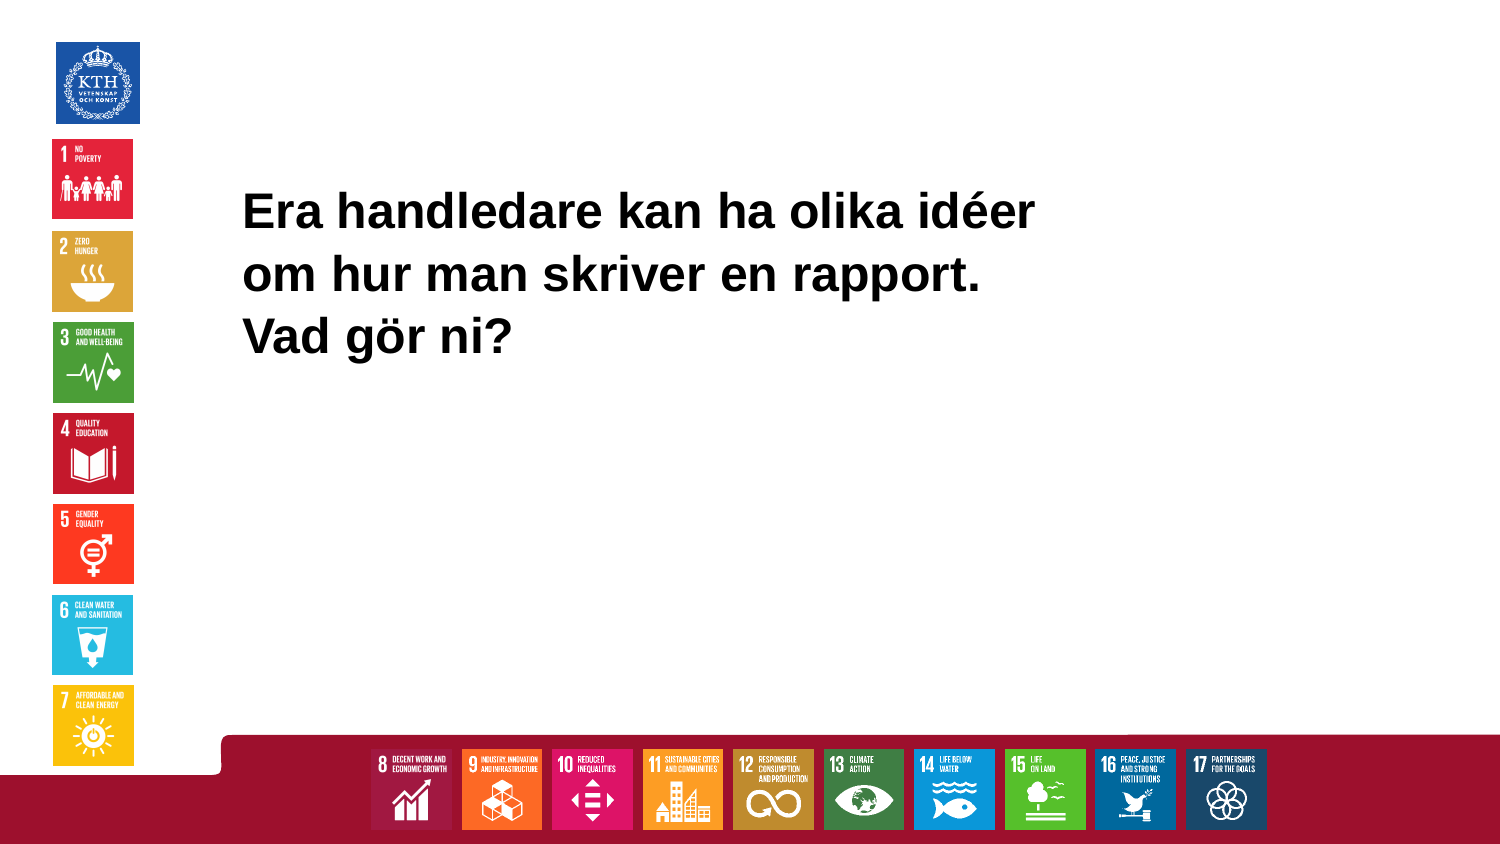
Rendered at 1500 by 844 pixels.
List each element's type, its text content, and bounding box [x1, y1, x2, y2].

title Era handledare kan ha olika idéer om hur man skriver en rapport. Vad gör ni? [242, 281, 1096, 364]
picture [1102, 757, 1106, 771]
picture [1005, 749, 1086, 830]
picture [935, 799, 975, 818]
picture [1109, 757, 1115, 771]
picture [927, 757, 933, 771]
picture [371, 749, 452, 830]
picture [552, 749, 633, 830]
picture [1186, 749, 1267, 830]
picture [941, 766, 950, 771]
picture [1122, 766, 1132, 771]
picture [963, 757, 971, 762]
picture [642, 749, 724, 830]
picture [733, 749, 814, 830]
picture [1143, 811, 1150, 821]
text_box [52, 138, 134, 766]
picture [1125, 794, 1145, 816]
picture [823, 749, 905, 830]
picture [461, 749, 542, 830]
picture [1142, 766, 1154, 771]
